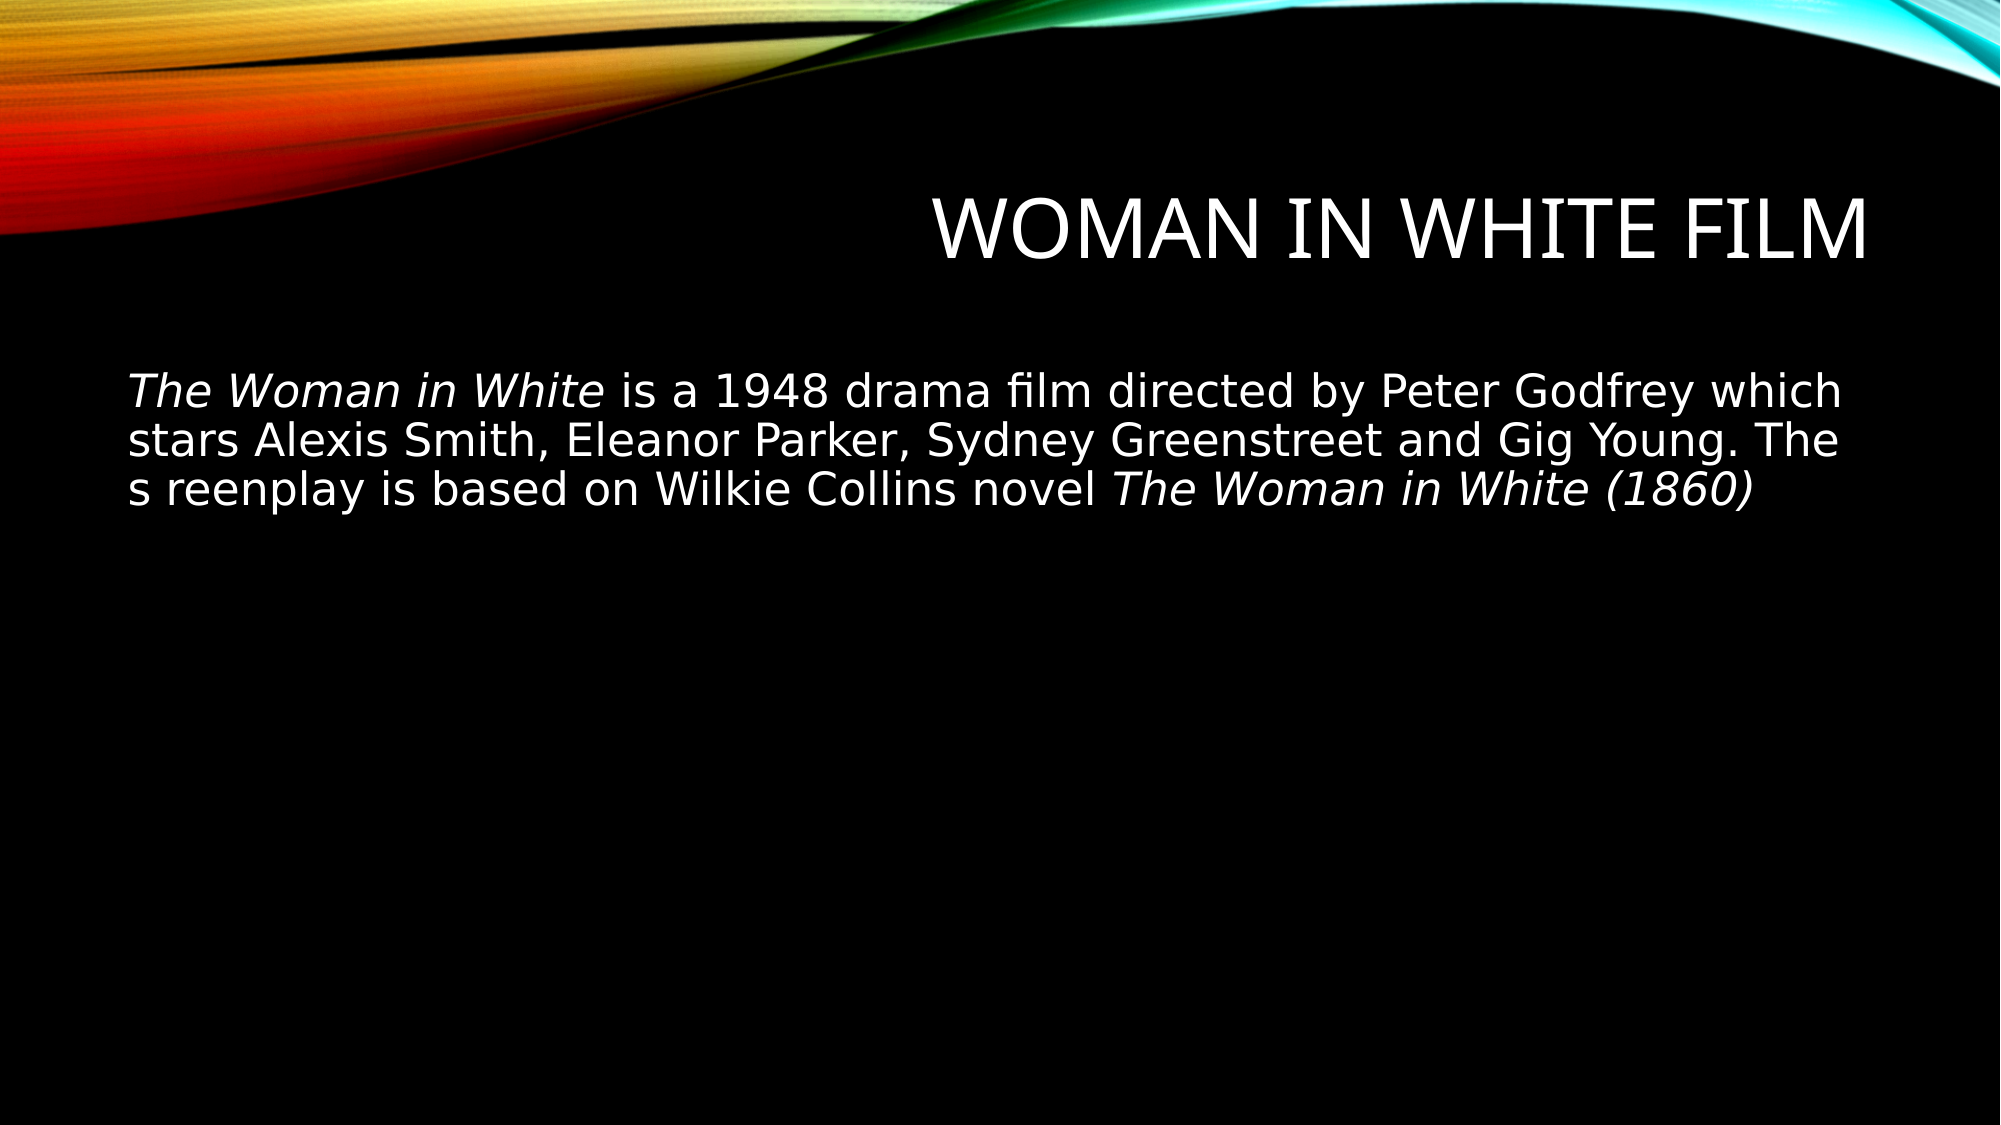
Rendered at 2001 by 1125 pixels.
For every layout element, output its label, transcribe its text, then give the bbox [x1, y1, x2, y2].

title Woman in white film [474, 125, 1888, 338]
picture [0, 0, 2000, 237]
list The Woman in White is a 1948 drama film directed by Peter Godfrey which stars Alexis Smith, Eleanor Parker, Sydney Greenstreet and Gig Young. The s reenplay is based on Wilkie Collins novel The Woman in White (1860) [112, 360, 1888, 1021]
